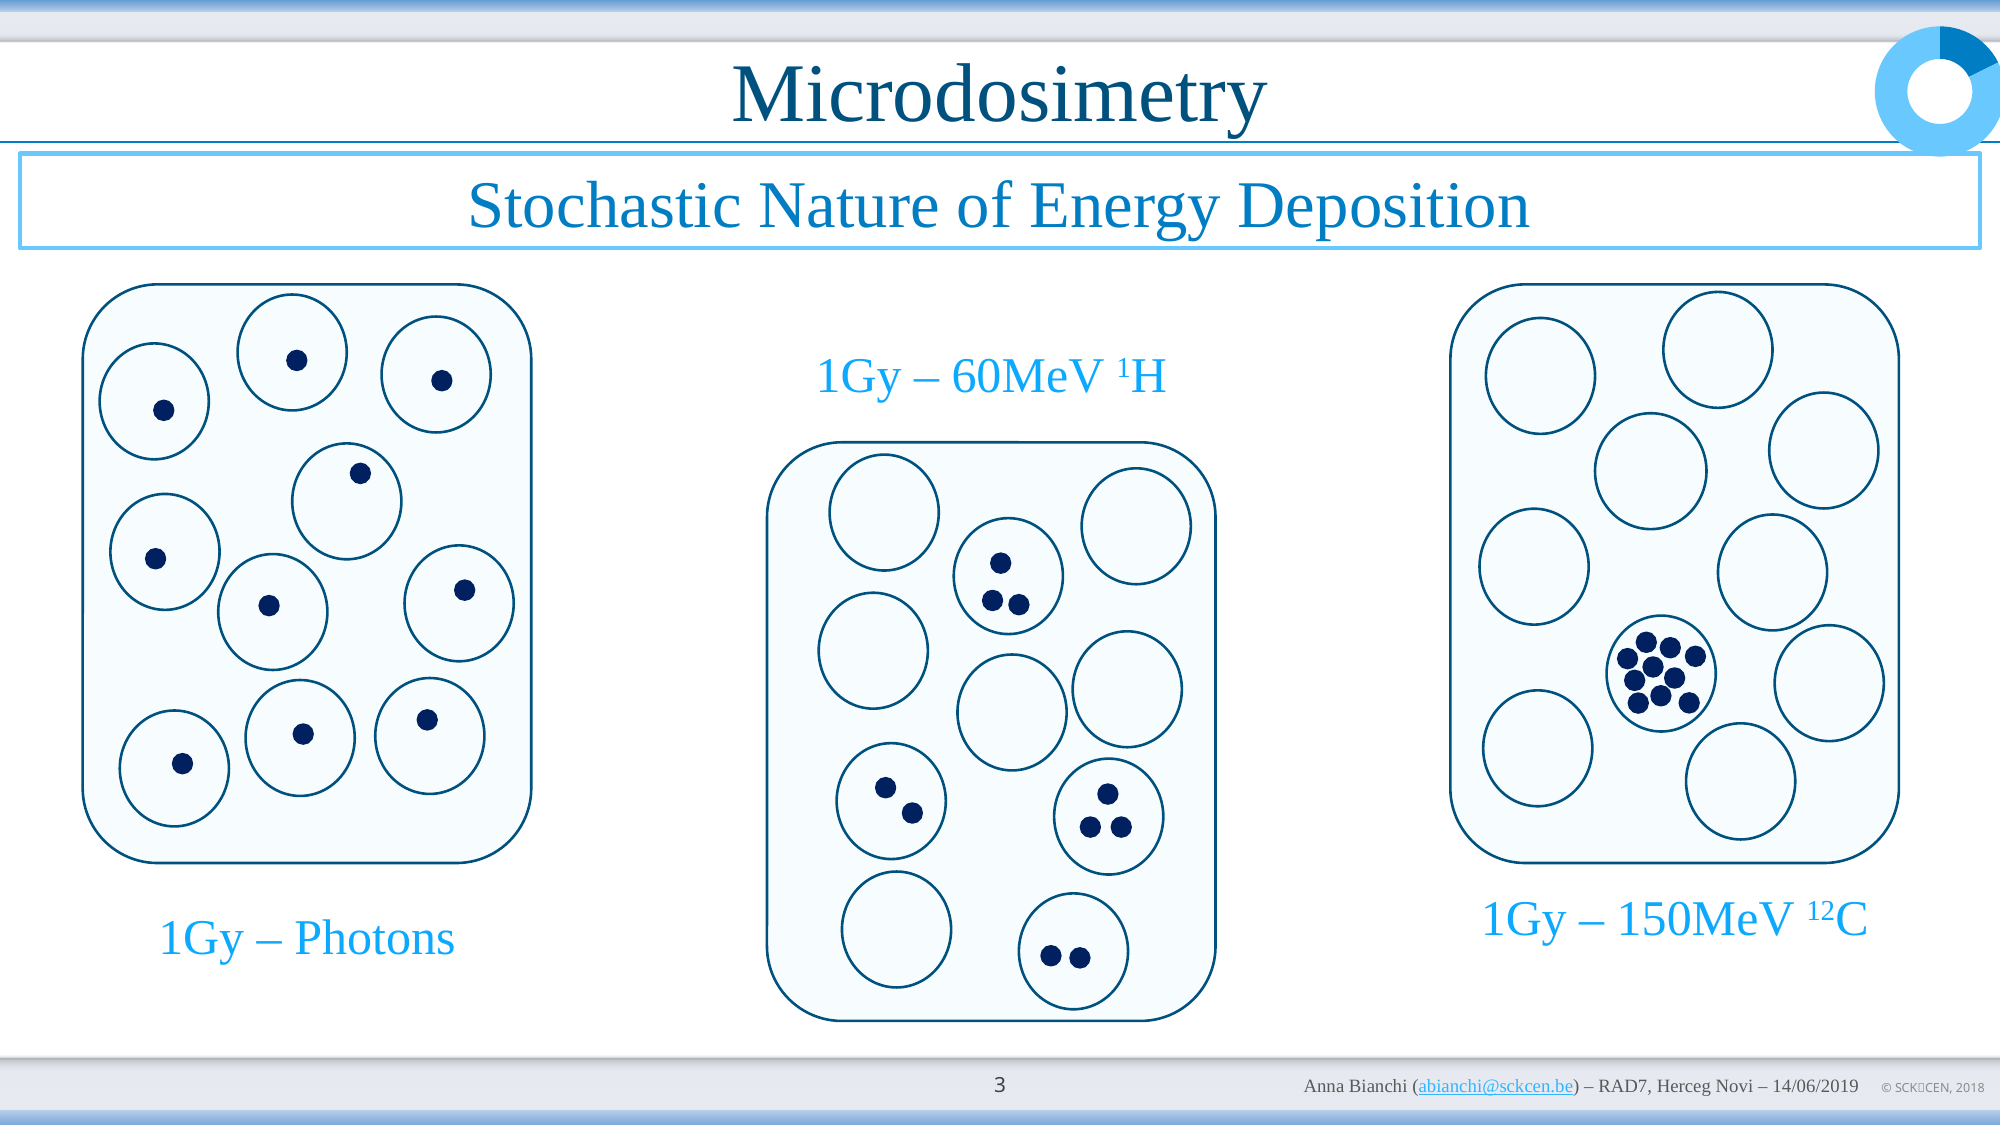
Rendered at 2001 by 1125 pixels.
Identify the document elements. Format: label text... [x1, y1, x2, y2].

text_box Anna Bianchi (abianchi@sckcen.be) – RAD7, Herceg Novi – 14/06/2019 [1288, 1066, 1874, 1104]
slide_number 3 [831, 1059, 1169, 1113]
picture [0, 1055, 2000, 1125]
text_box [766, 334, 1216, 1022]
picture [0, 0, 2000, 43]
chart [1871, 23, 2000, 160]
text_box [82, 284, 532, 974]
text_box Stochastic Nature of Energy Deposition [18, 153, 1982, 250]
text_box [1450, 284, 1900, 955]
text_box Microdosimetry [0, 50, 1866, 136]
